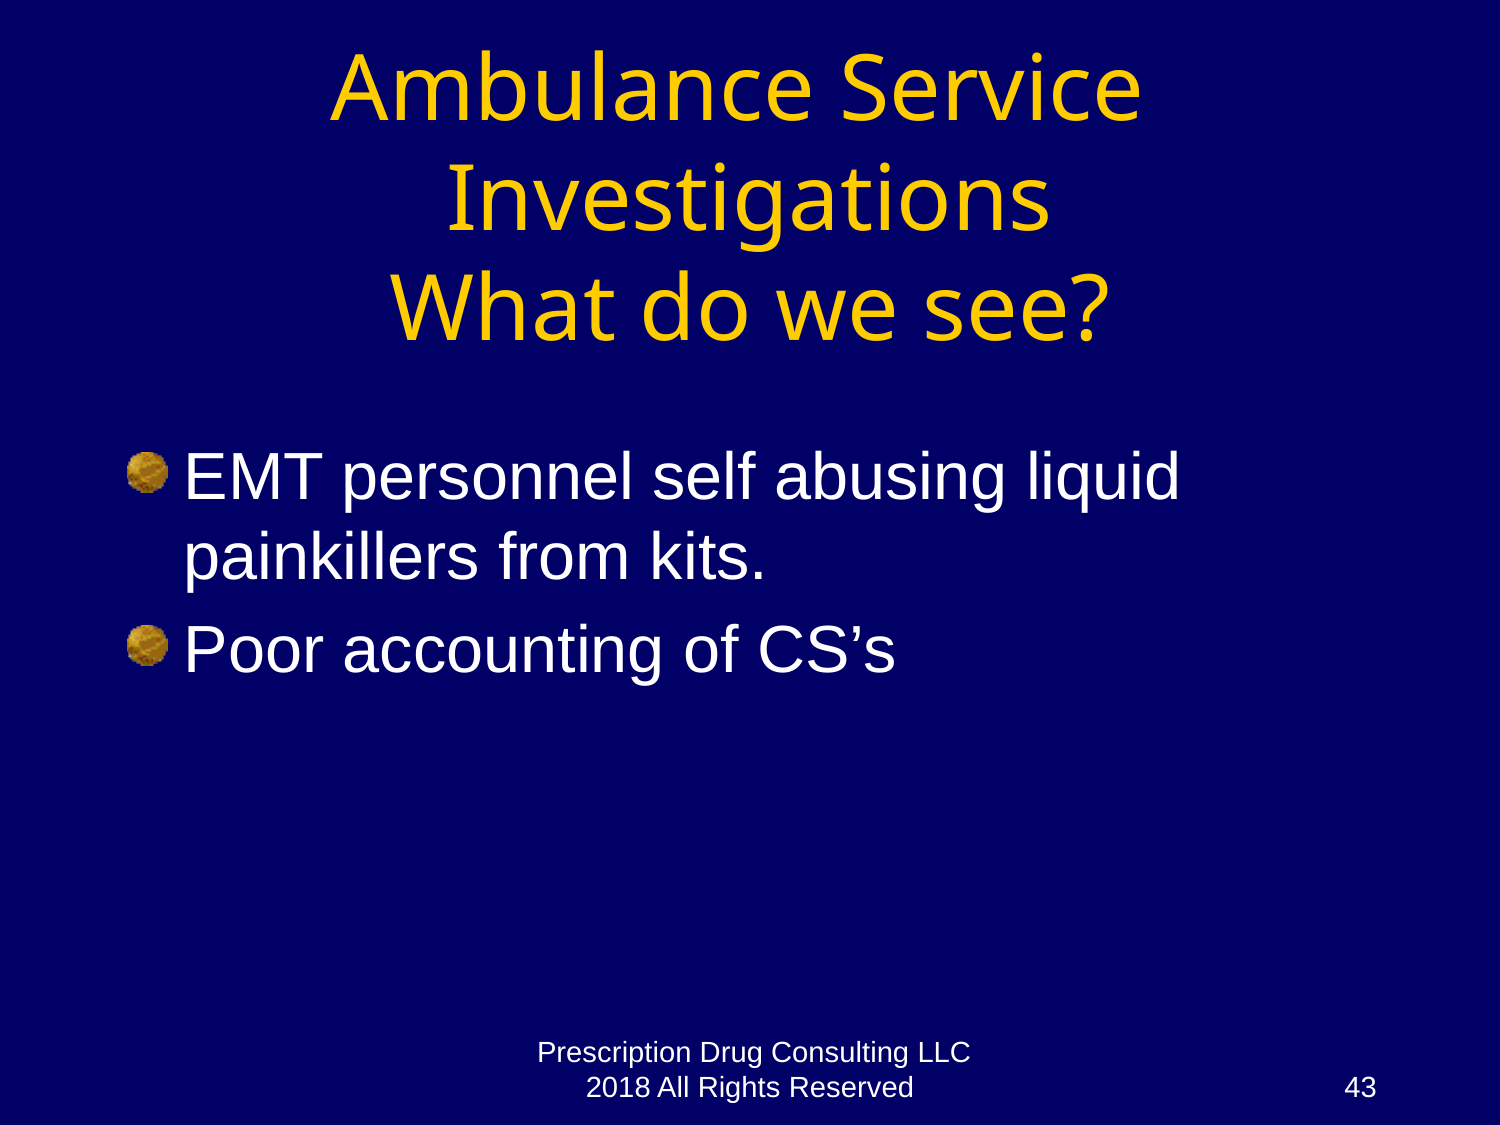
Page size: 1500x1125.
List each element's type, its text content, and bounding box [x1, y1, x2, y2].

footer Prescription Drug Consulting LLC 2018 All Rights Reserved [516, 1035, 993, 1111]
picture [127, 625, 168, 666]
title Ambulance Service Investigations What do we see? [112, 19, 1388, 369]
list EMT personnel self abusing liquid painkillers from kits. Poor accounting of CS’s [112, 424, 1388, 1001]
picture [127, 452, 168, 493]
slide_number 43 [1079, 1035, 1393, 1111]
